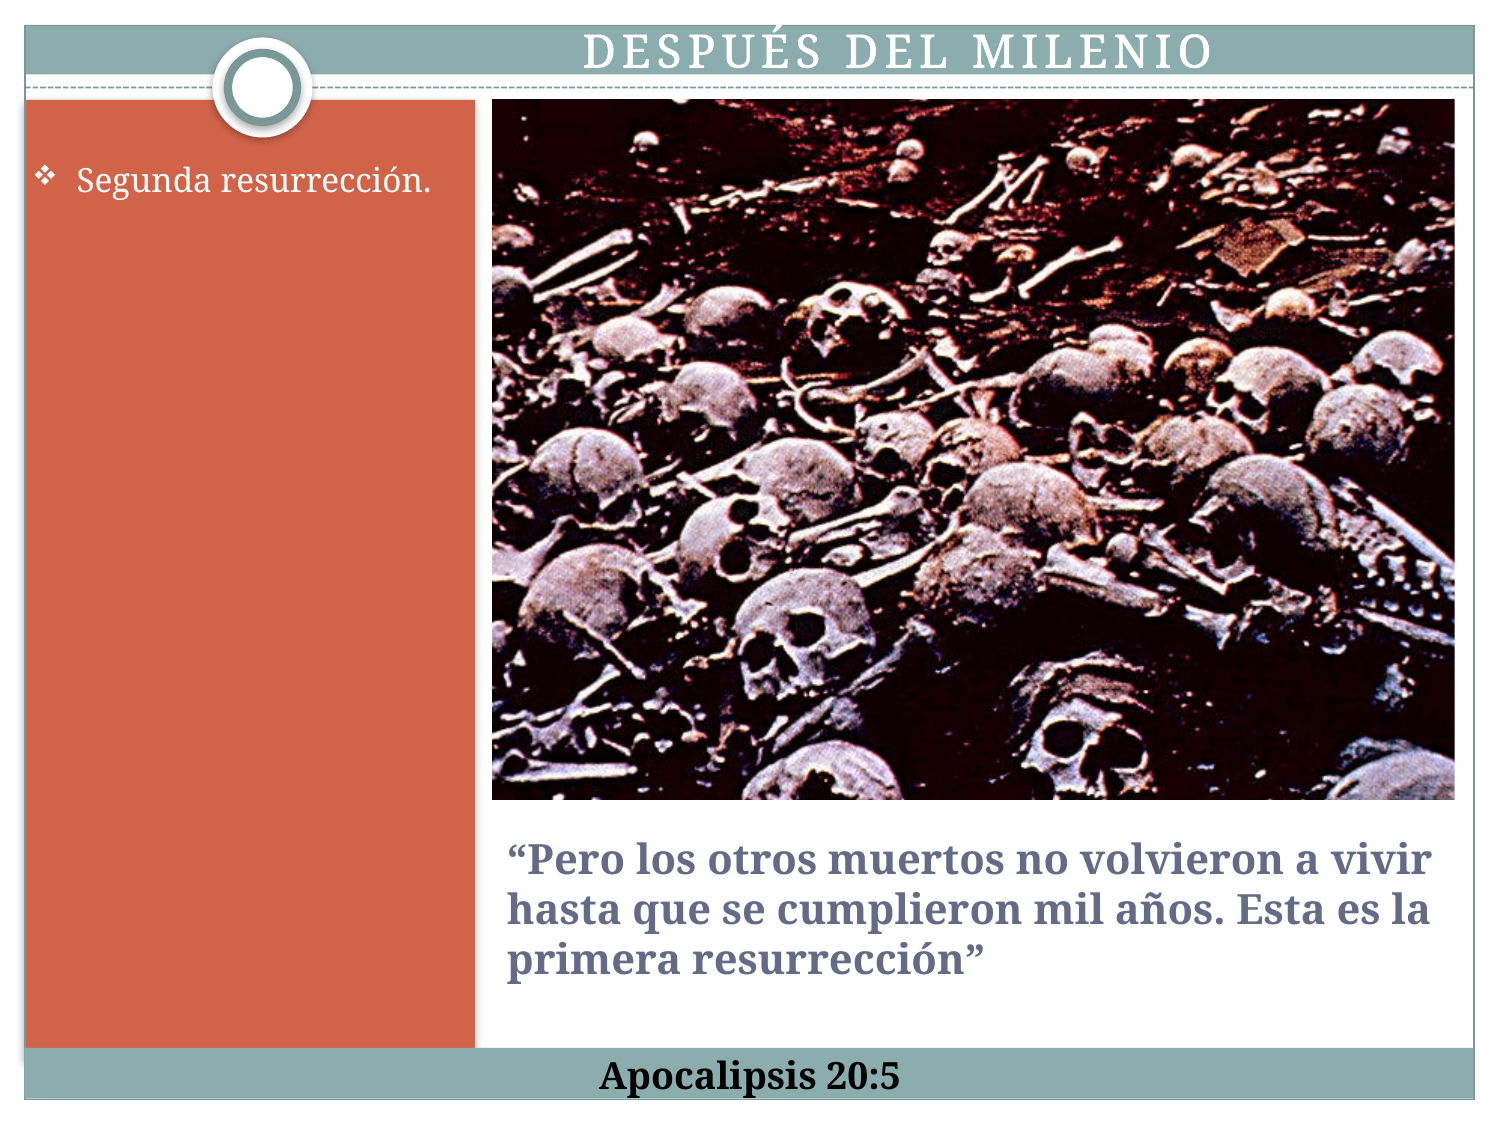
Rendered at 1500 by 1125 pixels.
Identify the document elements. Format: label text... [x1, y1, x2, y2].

text_box DESPUÉS DEL MILENIO [301, 14, 1495, 84]
title “Pero los otros muertos no volvieron a vivir hasta que se cumplieron mil años. Esta es la primera resurrección” [492, 825, 1455, 1028]
list Segunda resurrección. [17, 151, 479, 805]
text_box Apocalipsis 20:5 [583, 1045, 917, 1105]
picture [491, 99, 1455, 801]
